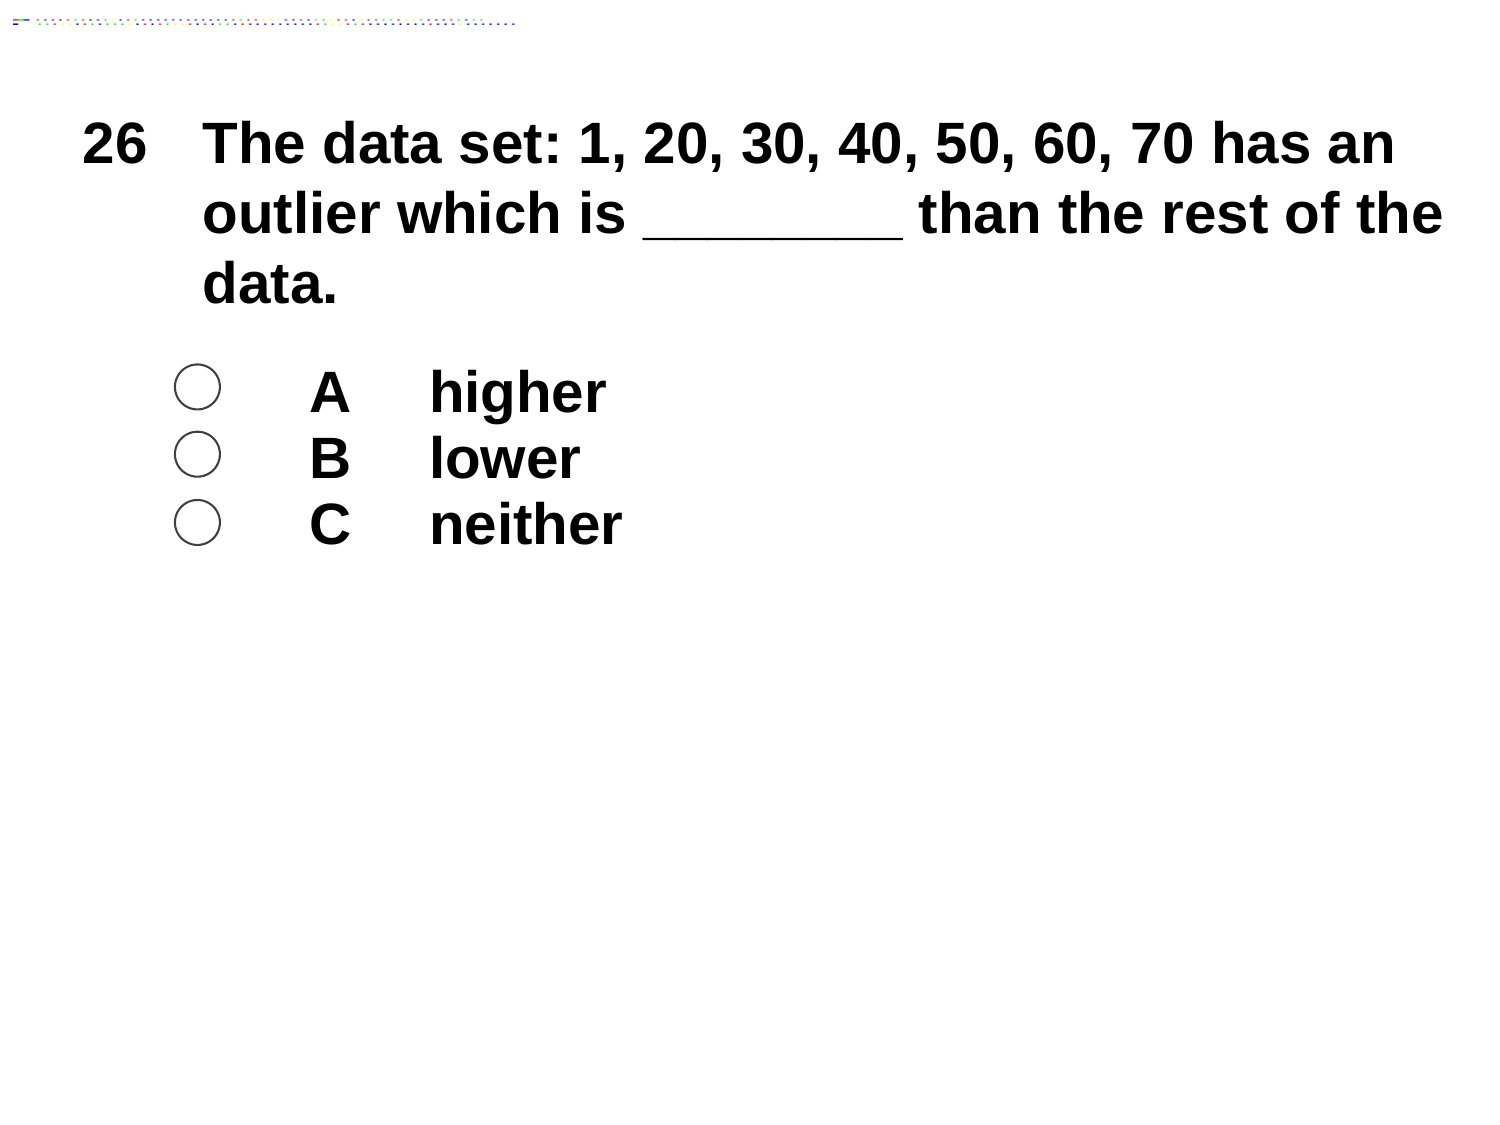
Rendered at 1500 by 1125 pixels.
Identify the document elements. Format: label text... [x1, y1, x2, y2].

text_box The data set: 1, 20, 30, 40, 50, 60, 70 has an outlier which is ________ than the rest of the data. [191, 99, 1500, 321]
text_box lower [418, 414, 758, 480]
text_box [172, 429, 223, 479]
text_box C [298, 480, 418, 562]
text_box A [298, 348, 418, 414]
text_box higher [418, 348, 777, 430]
picture [12, 18, 524, 26]
text_box 26 [71, 99, 191, 181]
text_box B [298, 414, 418, 480]
text_box [172, 497, 223, 548]
text_box [172, 362, 223, 412]
text_box neither [418, 480, 788, 562]
